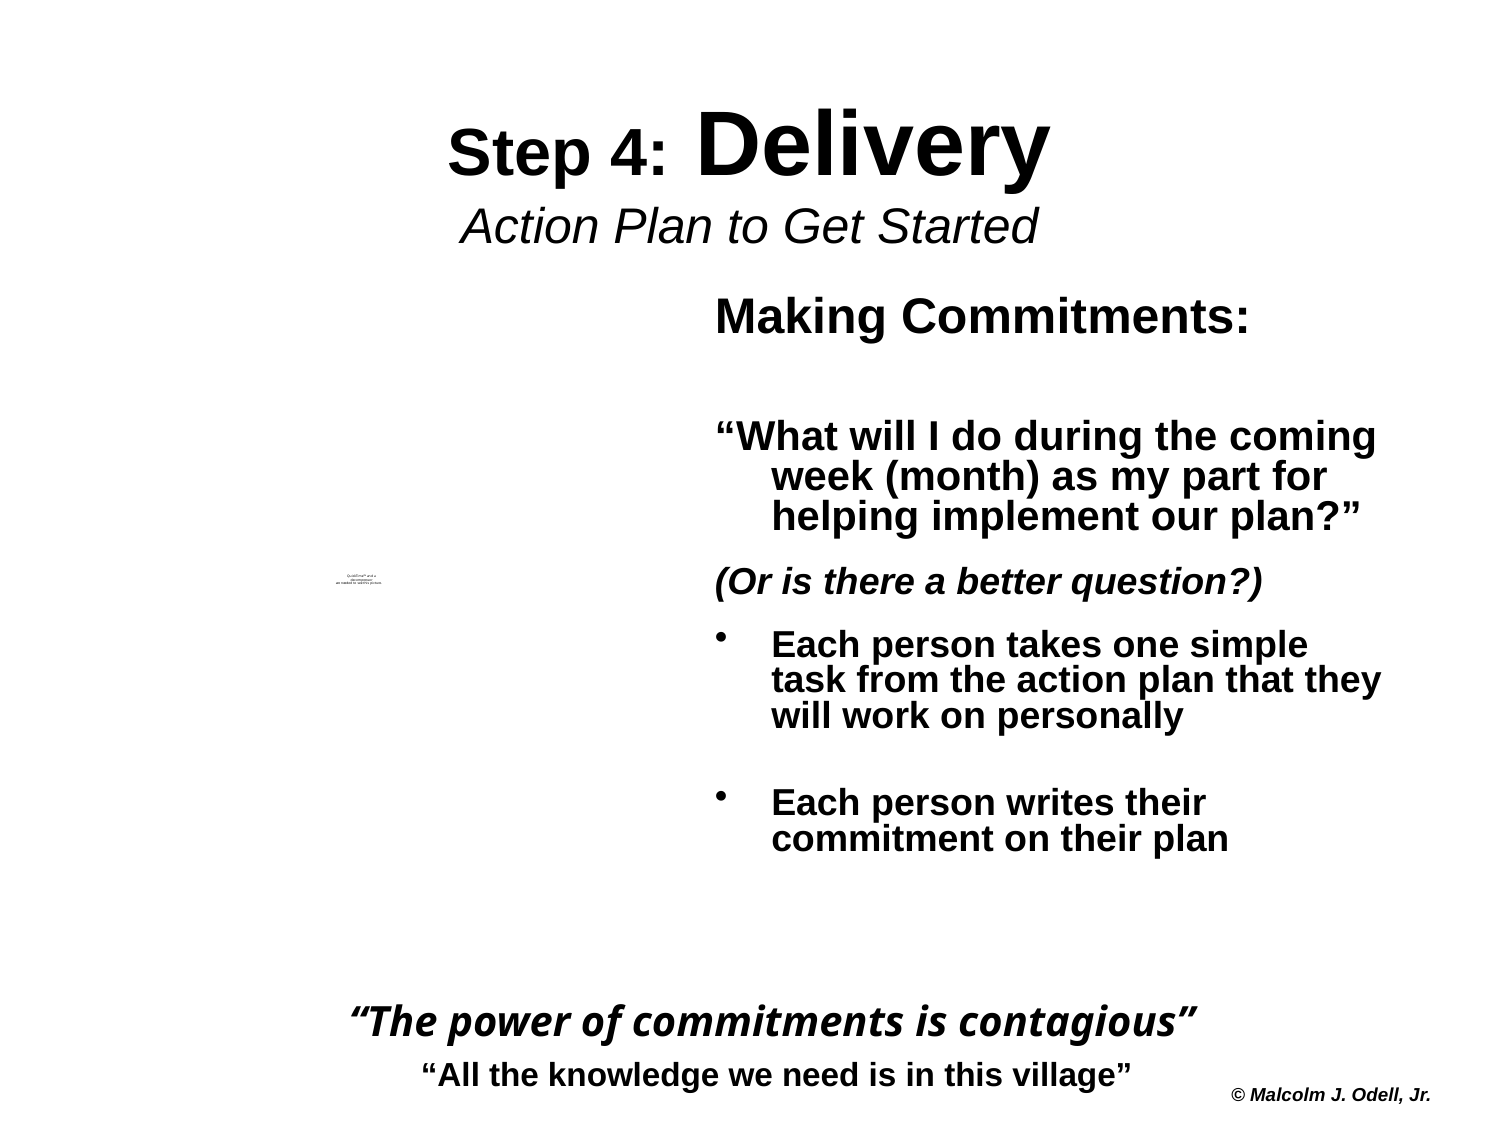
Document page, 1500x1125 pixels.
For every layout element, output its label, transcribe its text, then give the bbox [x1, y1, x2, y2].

list Making Commitments: “What will I do during the coming week (month) as my part for helping implement our plan?” (Or is there a better question?) Each person takes one simple task from the action plan that they will work on personally Each person writes their commitment on their plan [699, 287, 1401, 901]
picture [37, 337, 688, 826]
footer © Malcolm J. Odell, Jr. [1187, 1074, 1476, 1104]
text_box “The power of commitments is contagious” “All the knowledge we need is in this village” [333, 987, 1210, 1103]
title Step 4: Delivery Action Plan to Get Started [74, 74, 1426, 263]
